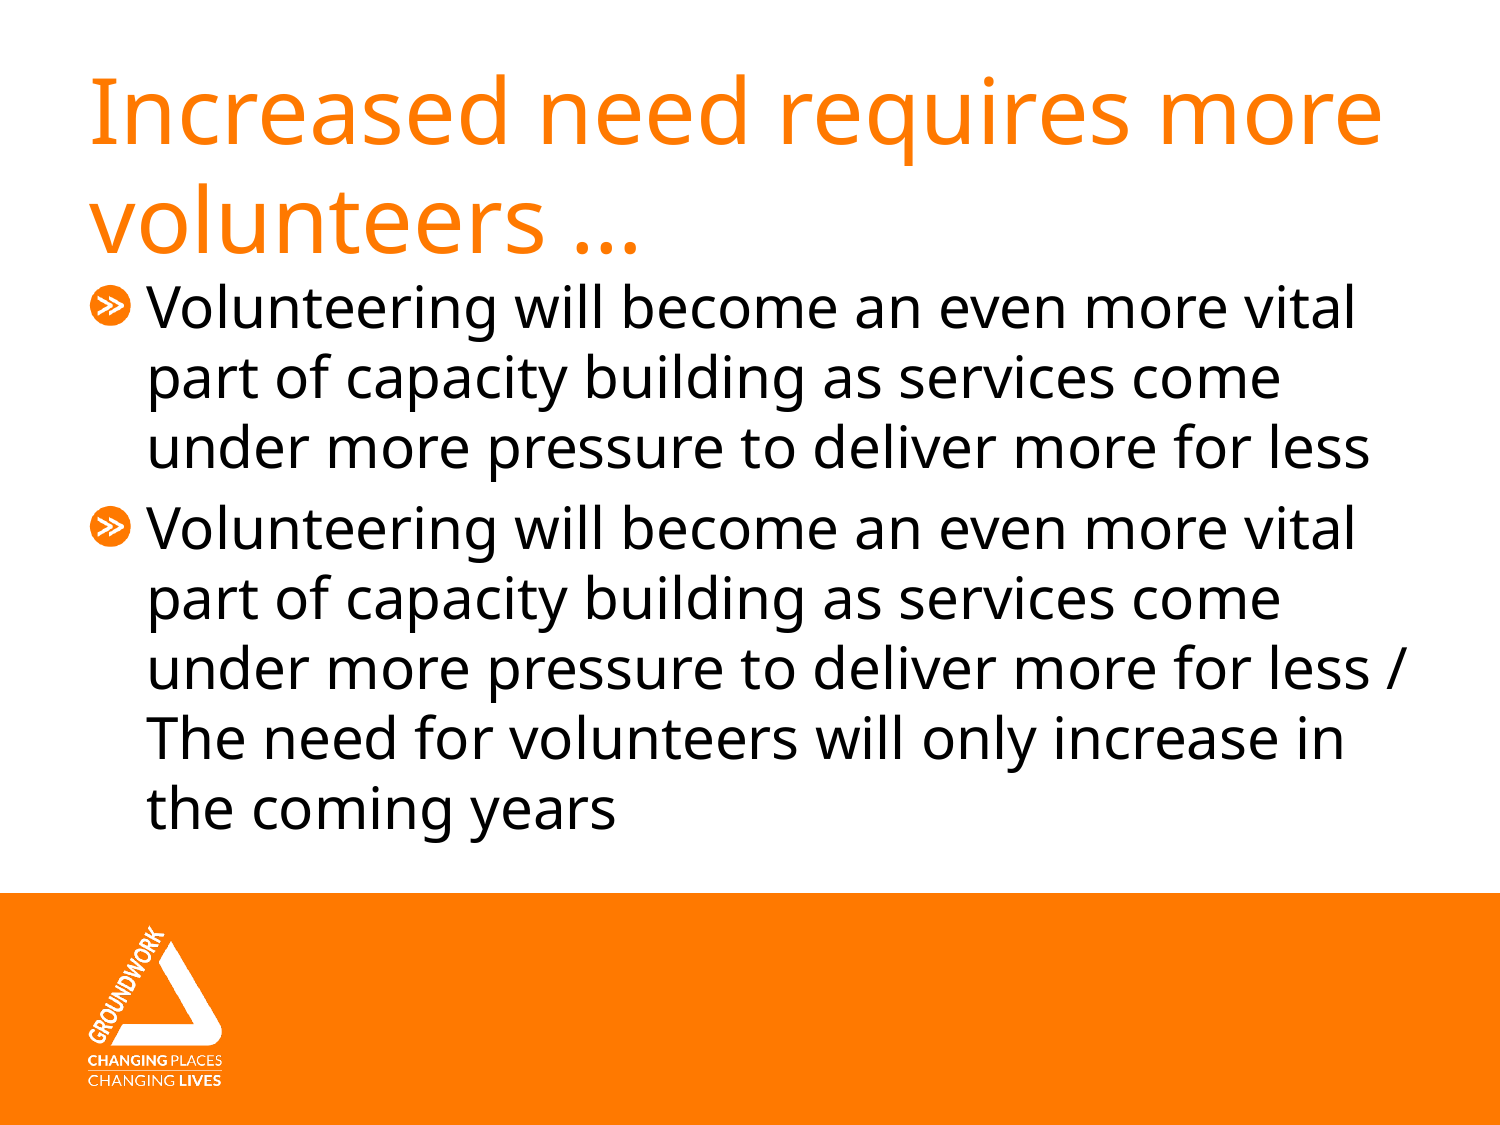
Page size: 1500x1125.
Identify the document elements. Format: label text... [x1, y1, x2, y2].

picture [89, 284, 131, 326]
picture [89, 505, 131, 547]
list Volunteering will become an even more vital part of capacity building as services come under more pressure to deliver more for less Volunteering will become an even more vital part of capacity building as services come under more pressure to deliver more for less / The need for volunteers will only increase in the coming years [75, 262, 1425, 882]
picture [88, 925, 222, 1086]
title Increased need requires more volunteers … [75, 45, 1425, 233]
